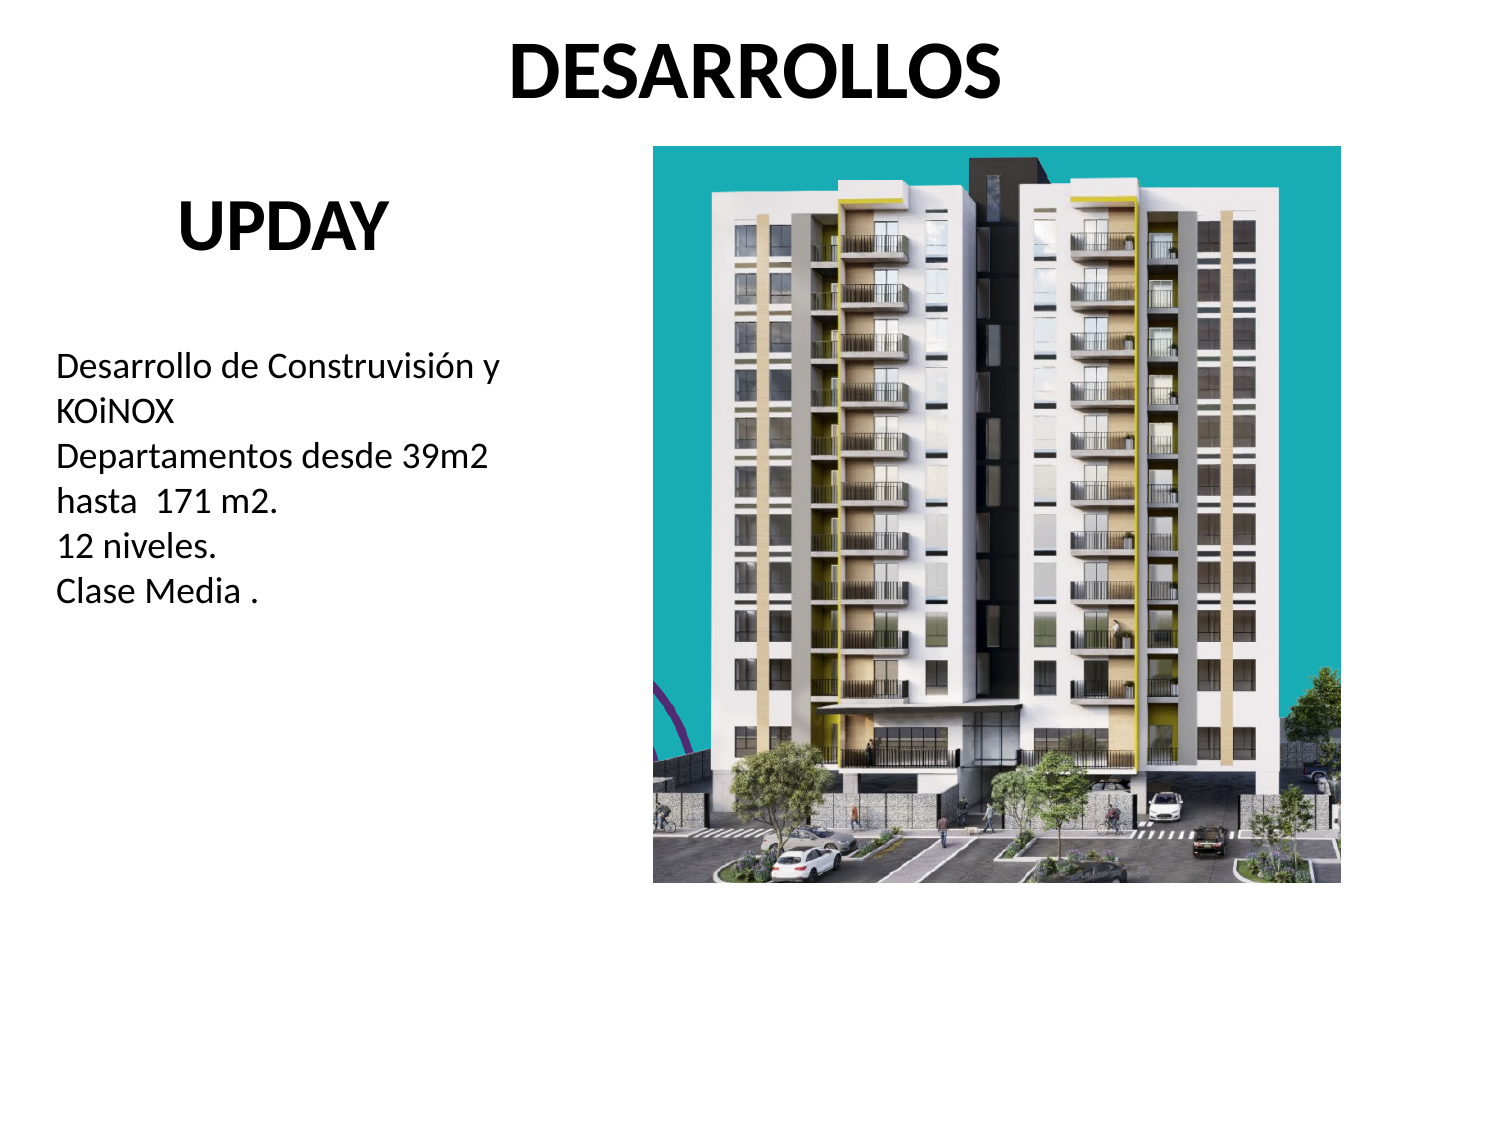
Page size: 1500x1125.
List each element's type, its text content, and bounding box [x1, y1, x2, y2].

text_box Desarrollo de Construvisión y KOiNOX Departamentos desde 39m2 hasta 171 m2. 12 niveles. Clase Media . [41, 333, 550, 619]
text_box DESARROLLOS [171, 7, 1341, 123]
picture [653, 145, 1341, 883]
text_box UPDAY [41, 168, 526, 273]
